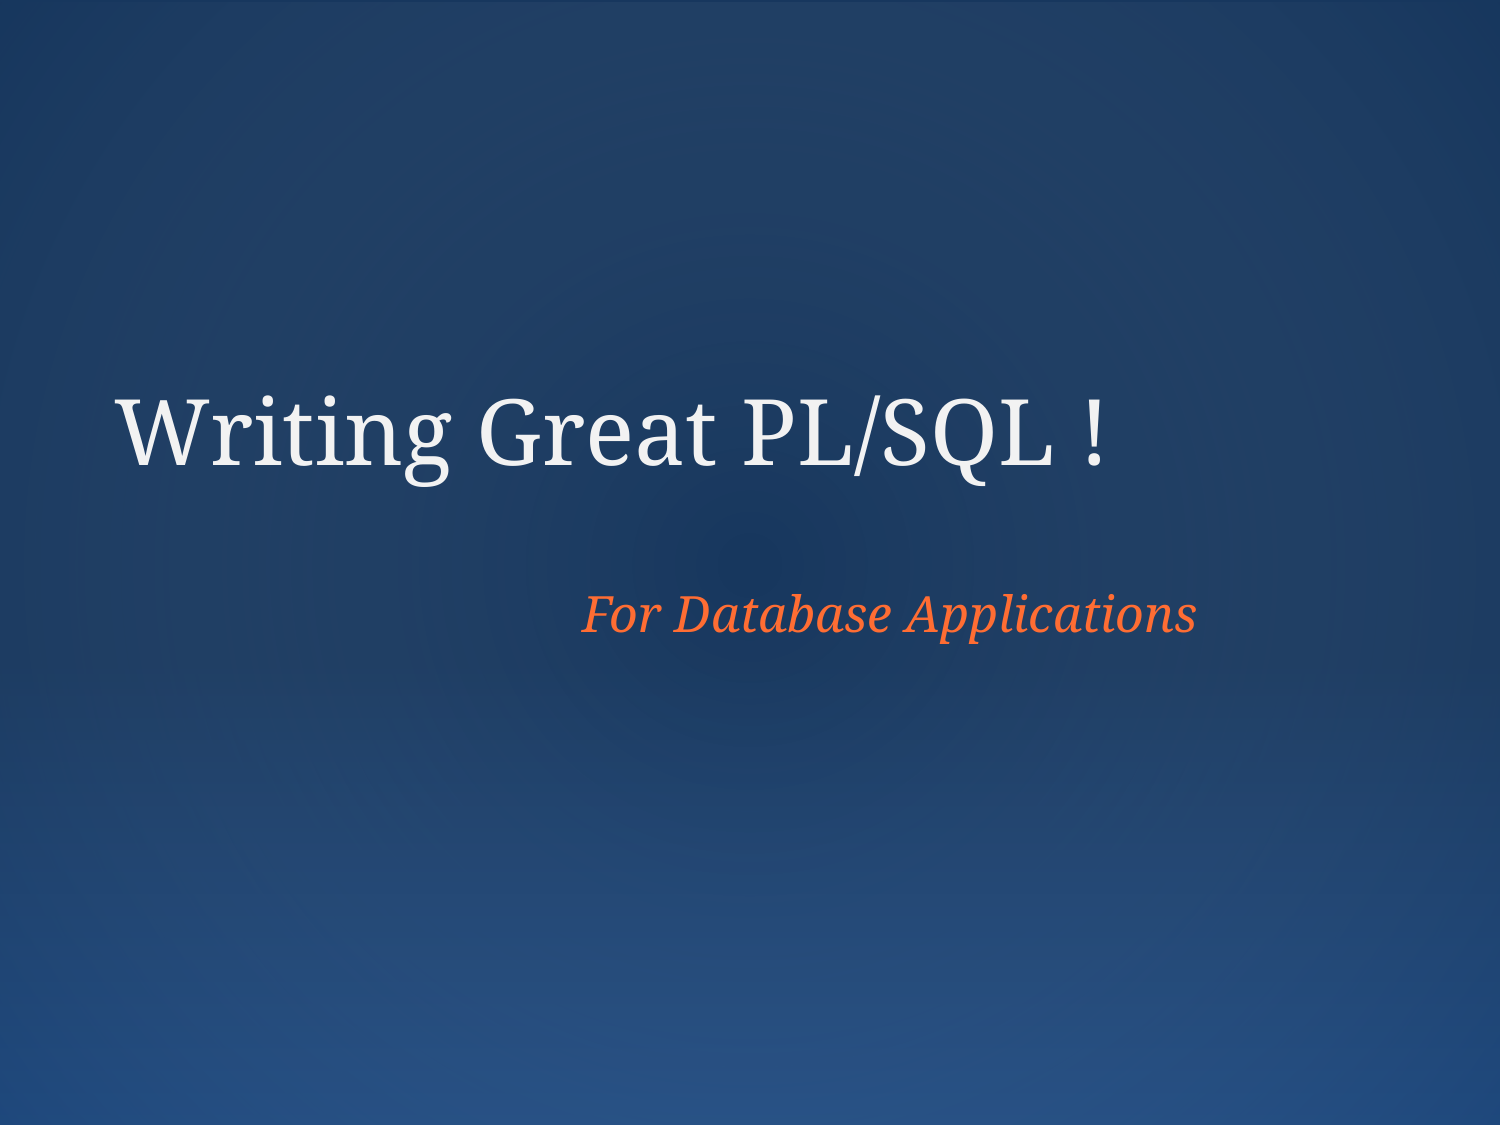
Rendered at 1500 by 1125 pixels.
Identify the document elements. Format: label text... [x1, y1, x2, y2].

text_box Writing Great PL/SQL ! [99, 366, 1425, 492]
text_box For Database Applications [387, 574, 1213, 650]
